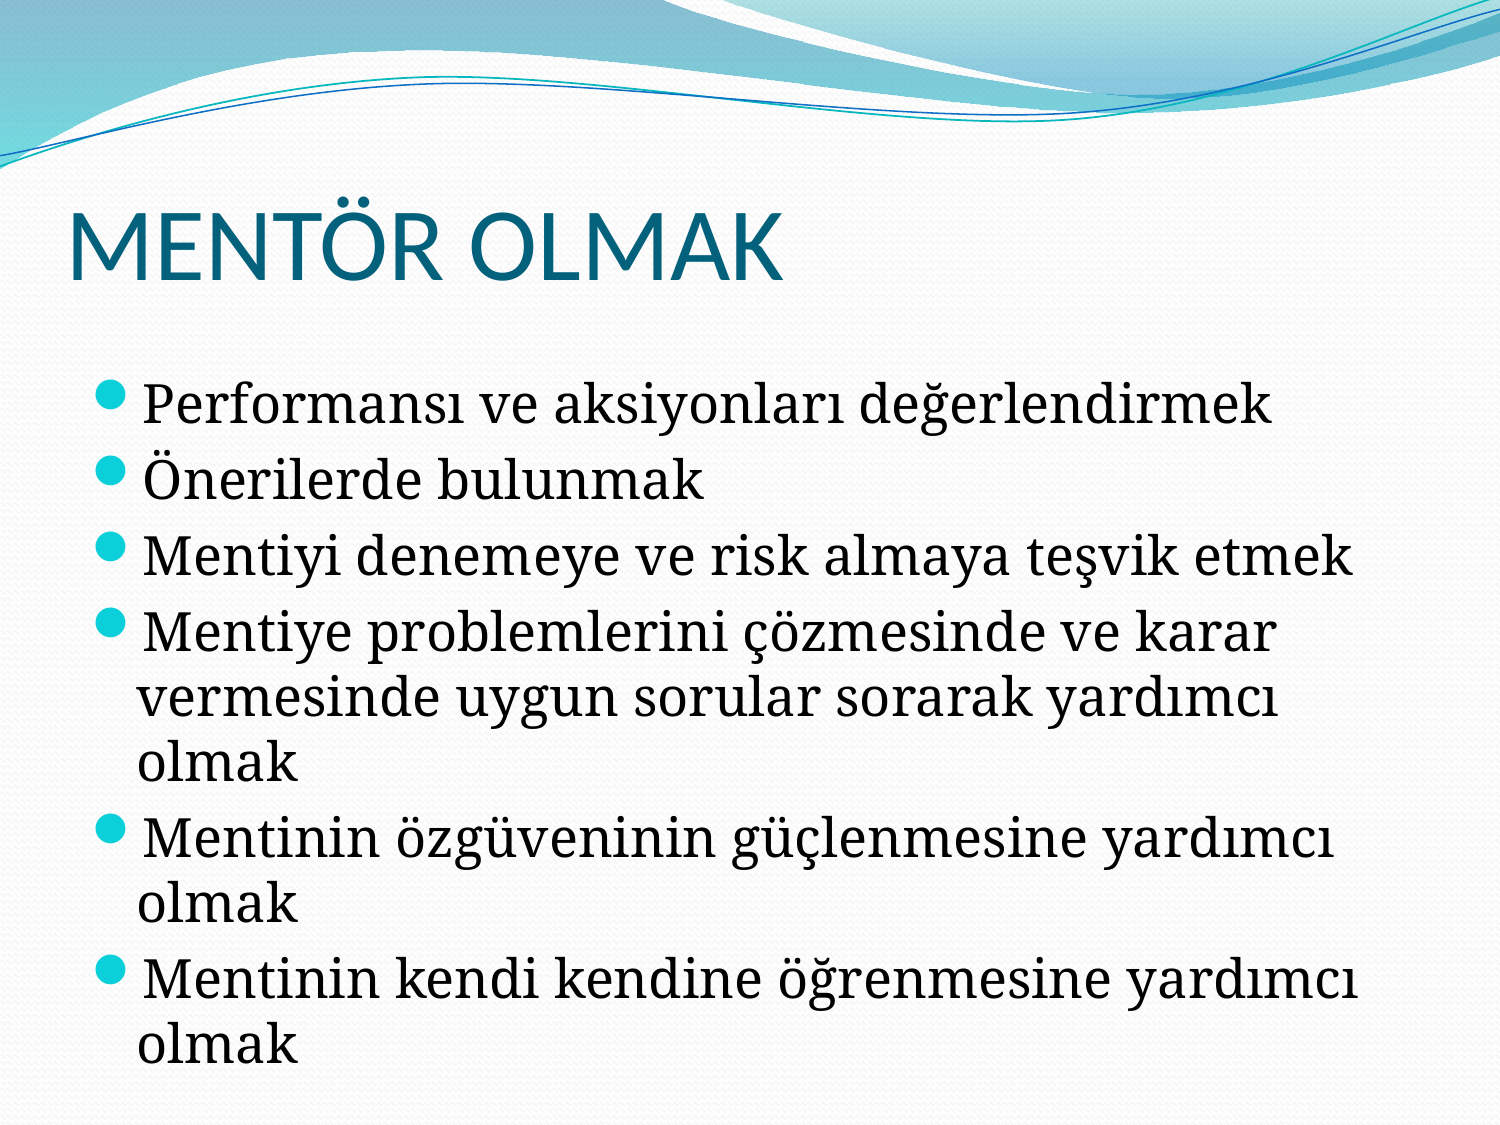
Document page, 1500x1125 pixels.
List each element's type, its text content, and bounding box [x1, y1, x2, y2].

list Performansı ve aksiyonları değerlendirmek Önerilerde bulunmak Mentiyi denemeye ve risk almaya teşvik etmek Mentiye problemlerini çözmesinde ve karar vermesinde uygun sorular sorarak yardımcı olmak Mentinin özgüveninin güçlenmesine yardımcı olmak Mentinin kendi kendine öğrenmesine yardımcı olmak [76, 361, 1449, 1125]
title MENTÖR OLMAK [64, 113, 1415, 302]
